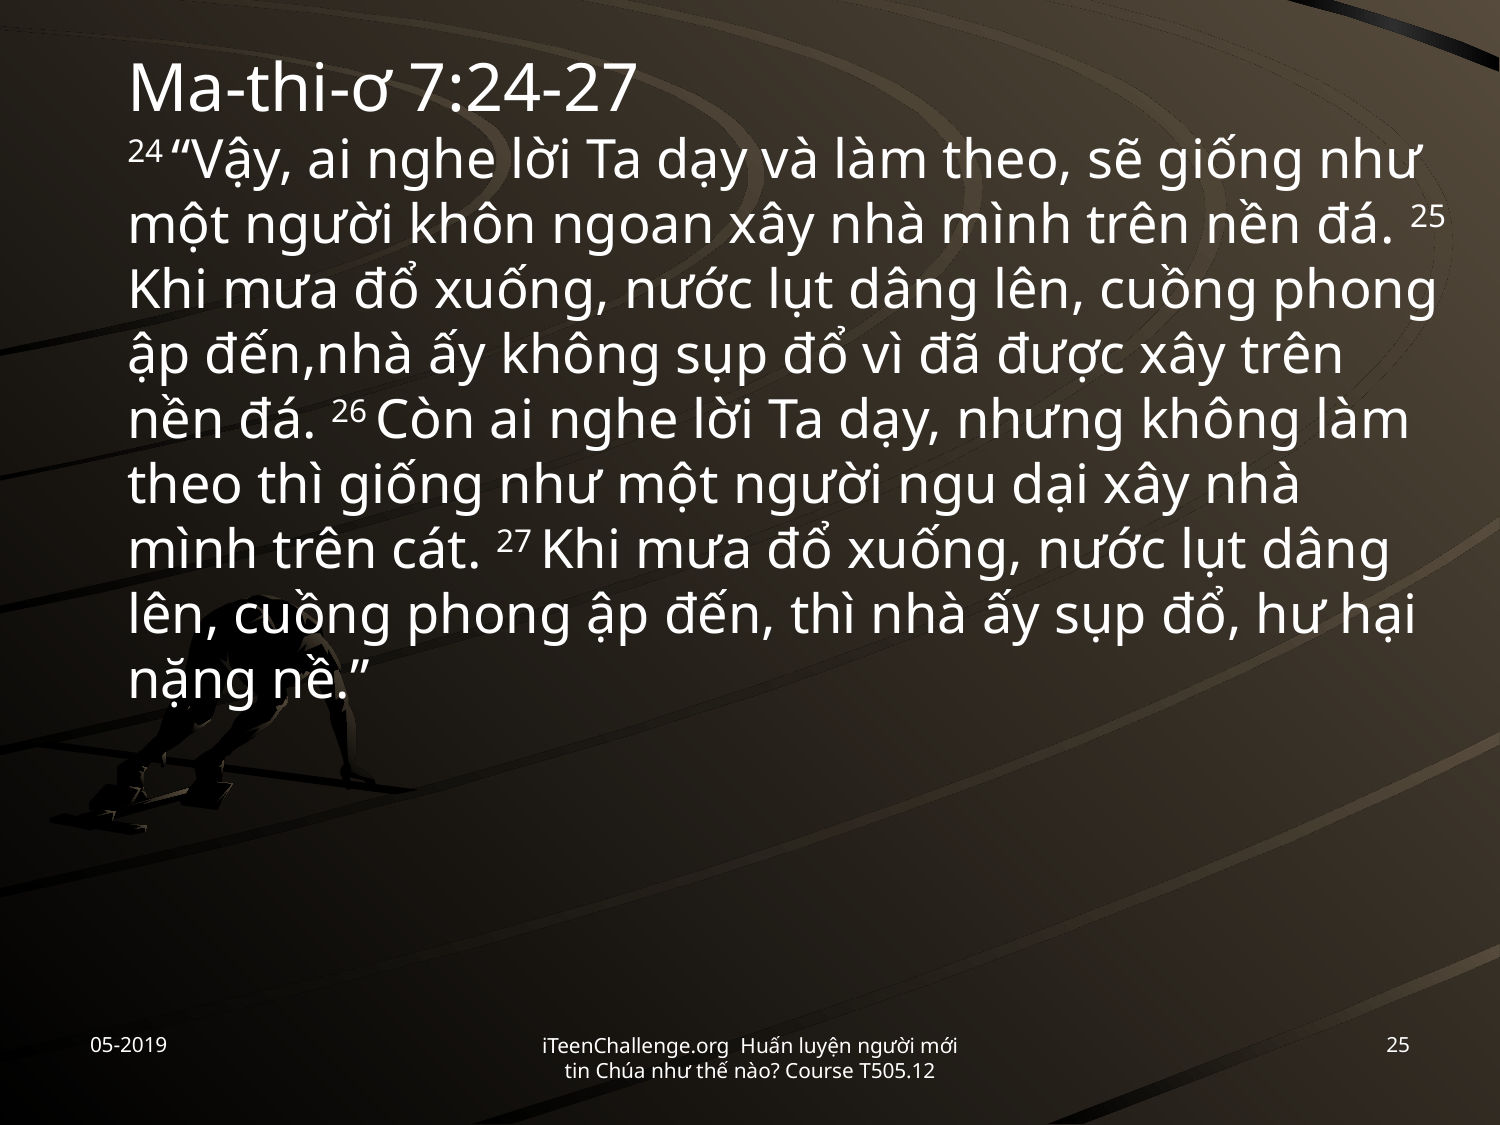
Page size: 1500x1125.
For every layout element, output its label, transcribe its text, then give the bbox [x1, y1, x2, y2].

slide_number 05-2019 [74, 1023, 426, 1100]
text_box Ma-thi-ơ 7:24-27 24 “Vậy, ai nghe lời Ta dạy và làm theo, sẽ giống như một người khôn ngoan xây nhà mình trên nền đá. 25 Khi mưa đổ xuống, nước lụt dâng lên, cuồng phong ập đến,nhà ấy không sụp đổ vì đã được xây trên nền đá. 26 Còn ai nghe lời Ta dạy, nhưng không làm theo thì giống như một người ngu dại xây nhà mình trên cát. 27 Khi mưa đổ xuống, nước lụt dâng lên, cuồng phong ập đến, thì nhà ấy sụp đổ, hư hại nặng nề.” [112, 37, 1463, 782]
slide_number 25 [1074, 1023, 1426, 1100]
footer iTeenChallenge.org Huấn luyện người mới tin Chúa như thế nào? Course T505.12 [512, 1024, 988, 1101]
